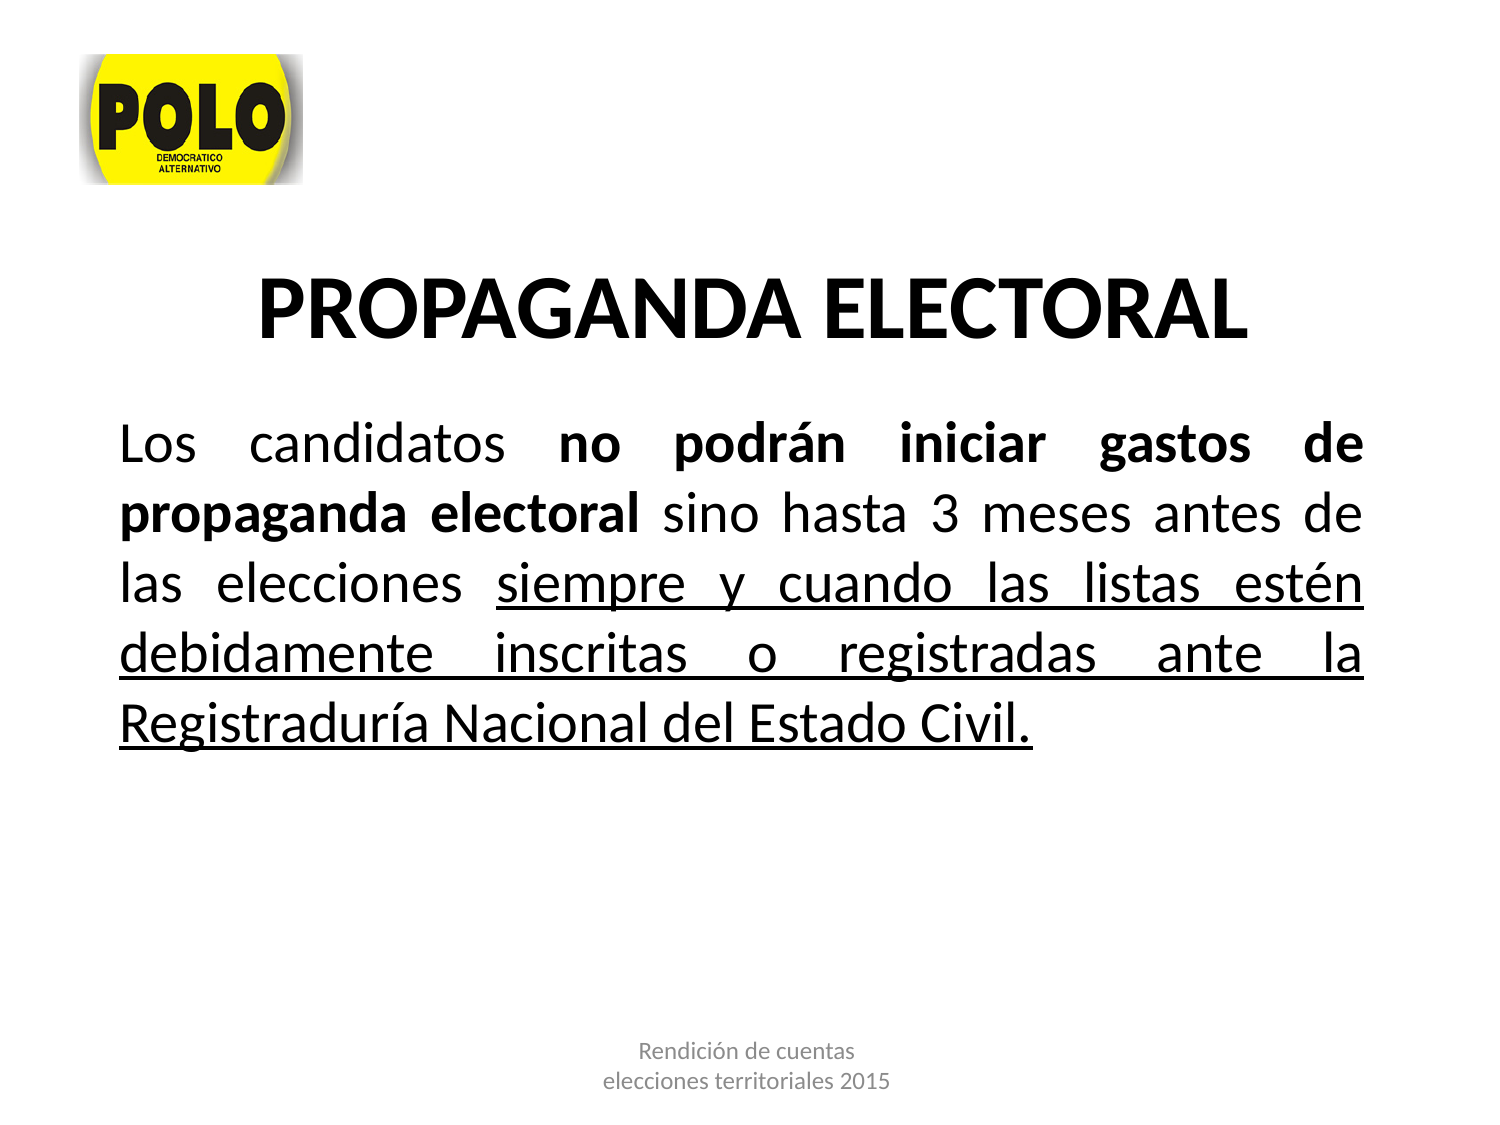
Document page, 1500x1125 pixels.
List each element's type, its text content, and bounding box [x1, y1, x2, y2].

text_box Rendición de cuentas elecciones territoriales 2015 [512, 1034, 988, 1095]
list Los candidatos no podrán iniciar gastos de propaganda electoral sino hasta 3 meses antes de las elecciones siempre y cuando las listas estén debidamente inscritas o registradas ante la Registraduría Nacional del Estado Civil. [29, 397, 1380, 858]
picture [78, 54, 304, 185]
title PROPAGANDA ELECTORAL [79, 208, 1429, 396]
